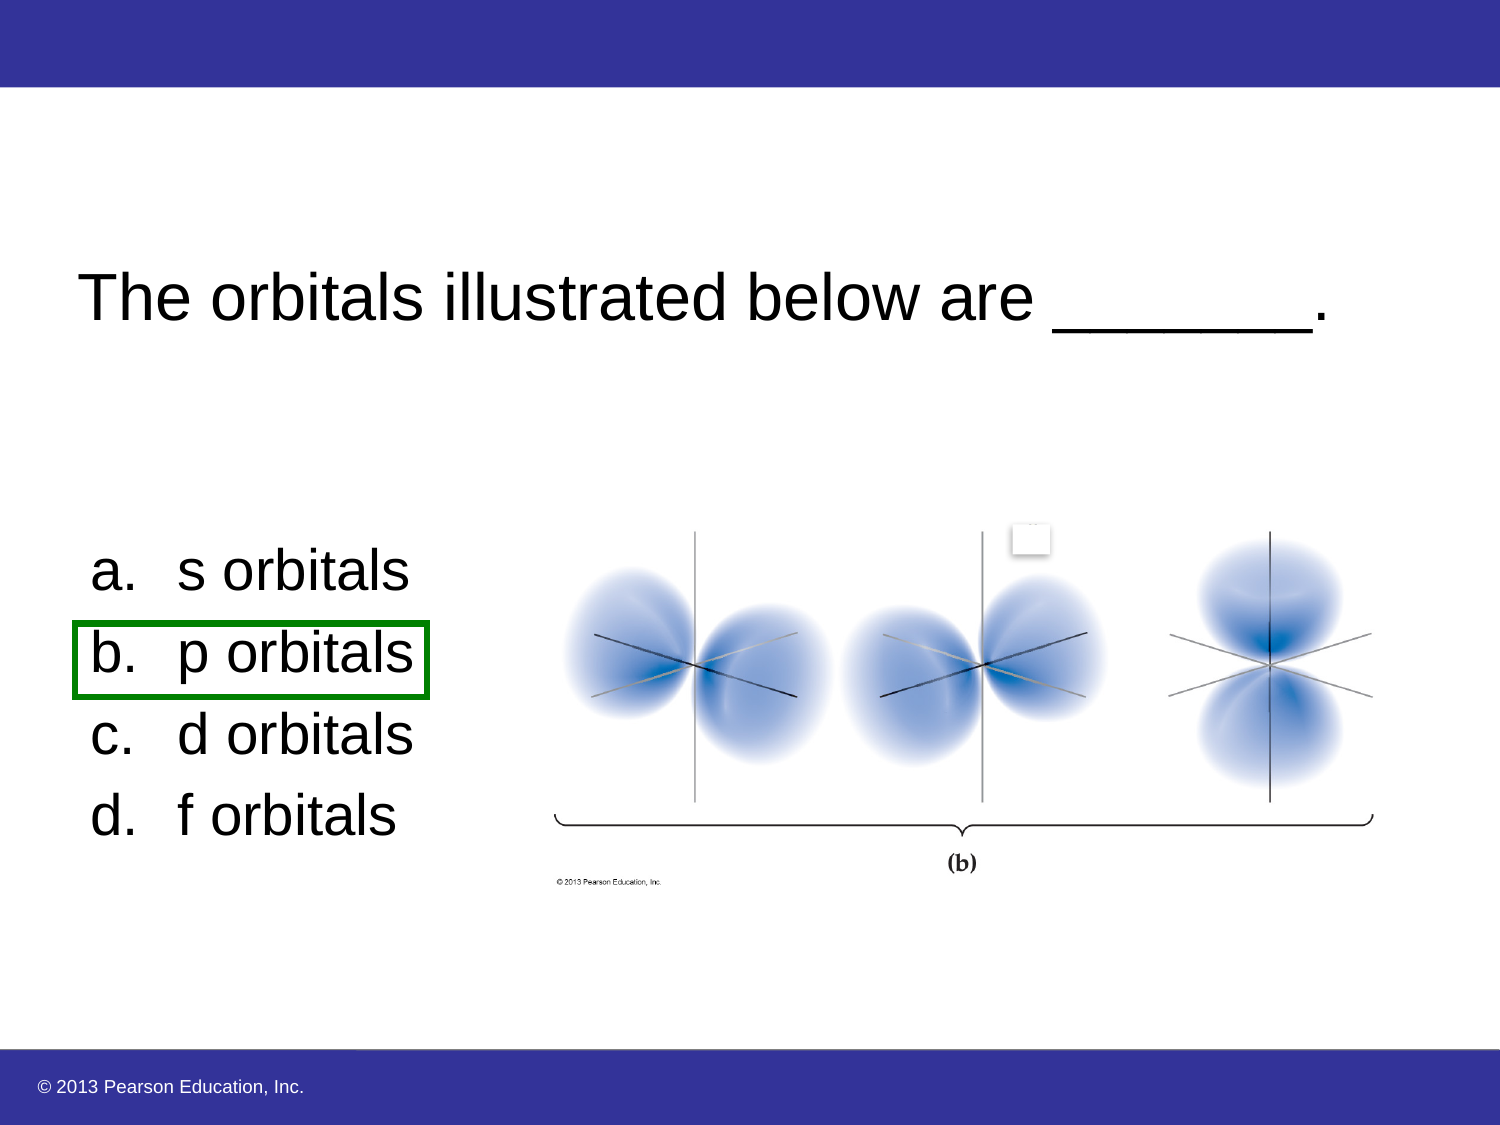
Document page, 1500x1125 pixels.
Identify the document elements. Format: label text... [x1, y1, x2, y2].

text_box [548, 524, 1379, 888]
title The orbitals illustrated below are _______. [62, 99, 1413, 488]
text_box [74, 623, 427, 698]
list s orbitals p orbitals d orbitals f orbitals [75, 525, 525, 950]
